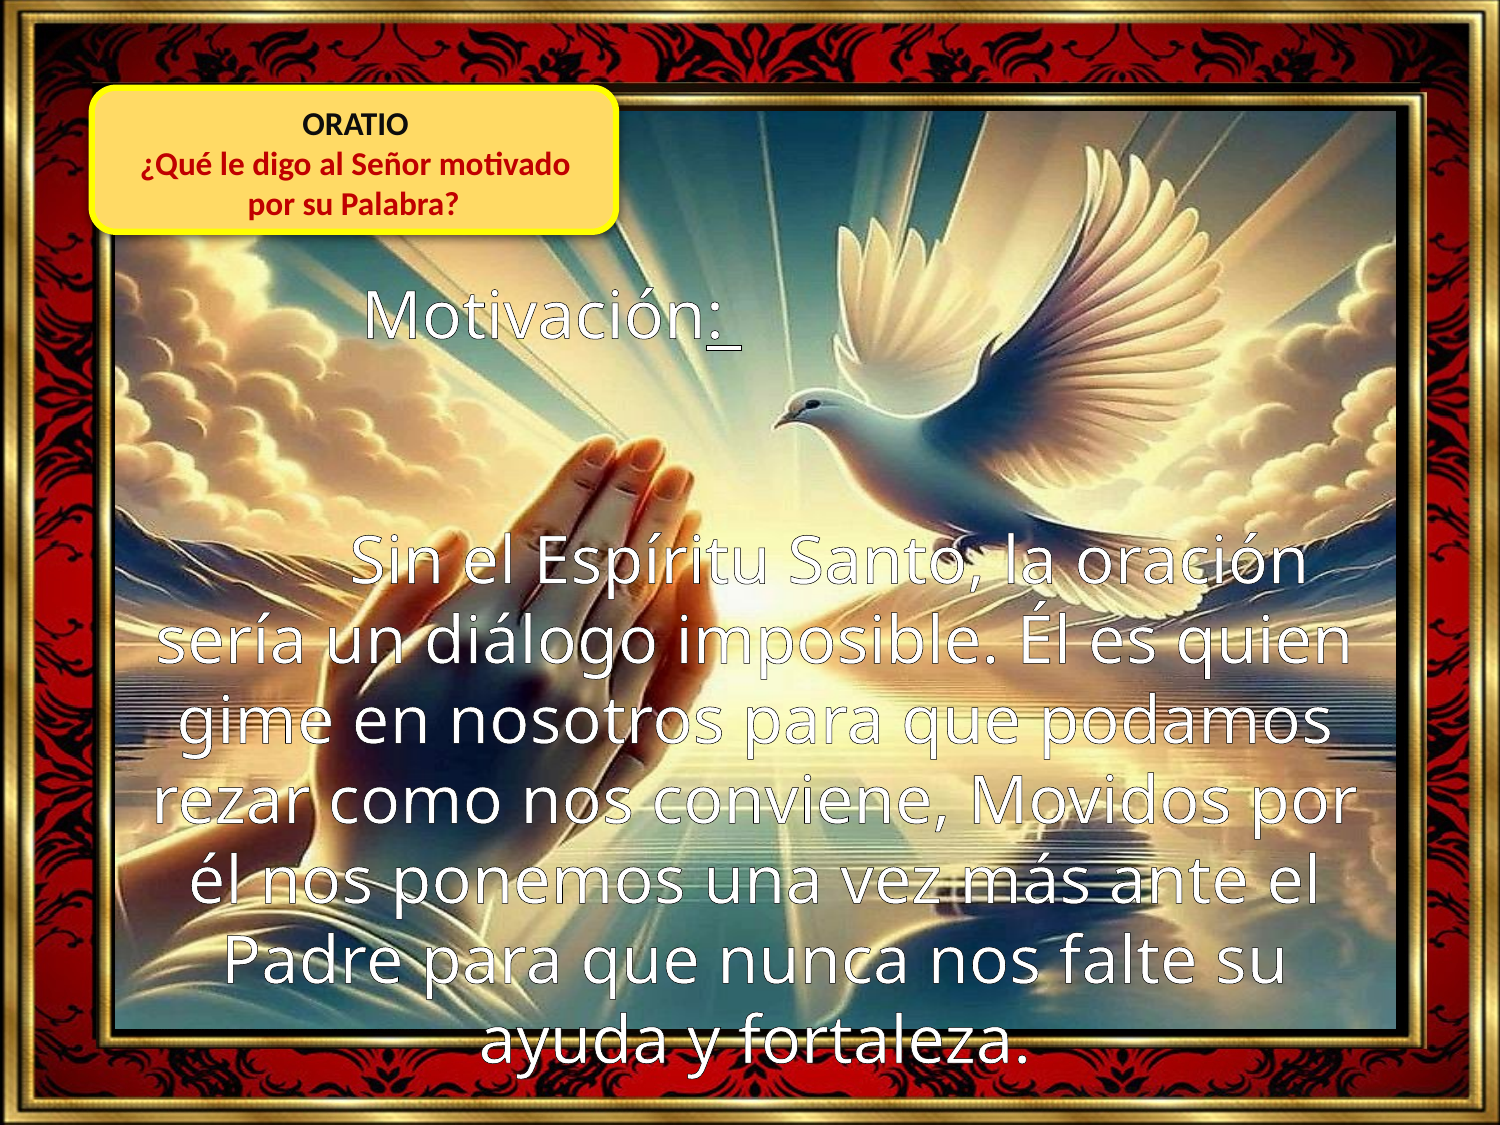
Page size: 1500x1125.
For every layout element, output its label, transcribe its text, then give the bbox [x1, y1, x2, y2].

picture [0, 0, 1500, 1125]
text_box Sin el Espíritu Santo, la oración sería un diálogo imposible. Él es quien gime en nosotros para que podamos rezar como nos conviene, Movidos por él nos ponemos una vez más ante el Padre para que nunca nos falte su ayuda y fortaleza. [114, 1029, 1396, 1084]
text_box ORATIO ¿Qué le digo al Señor motivado por su Palabra? [91, 87, 616, 232]
